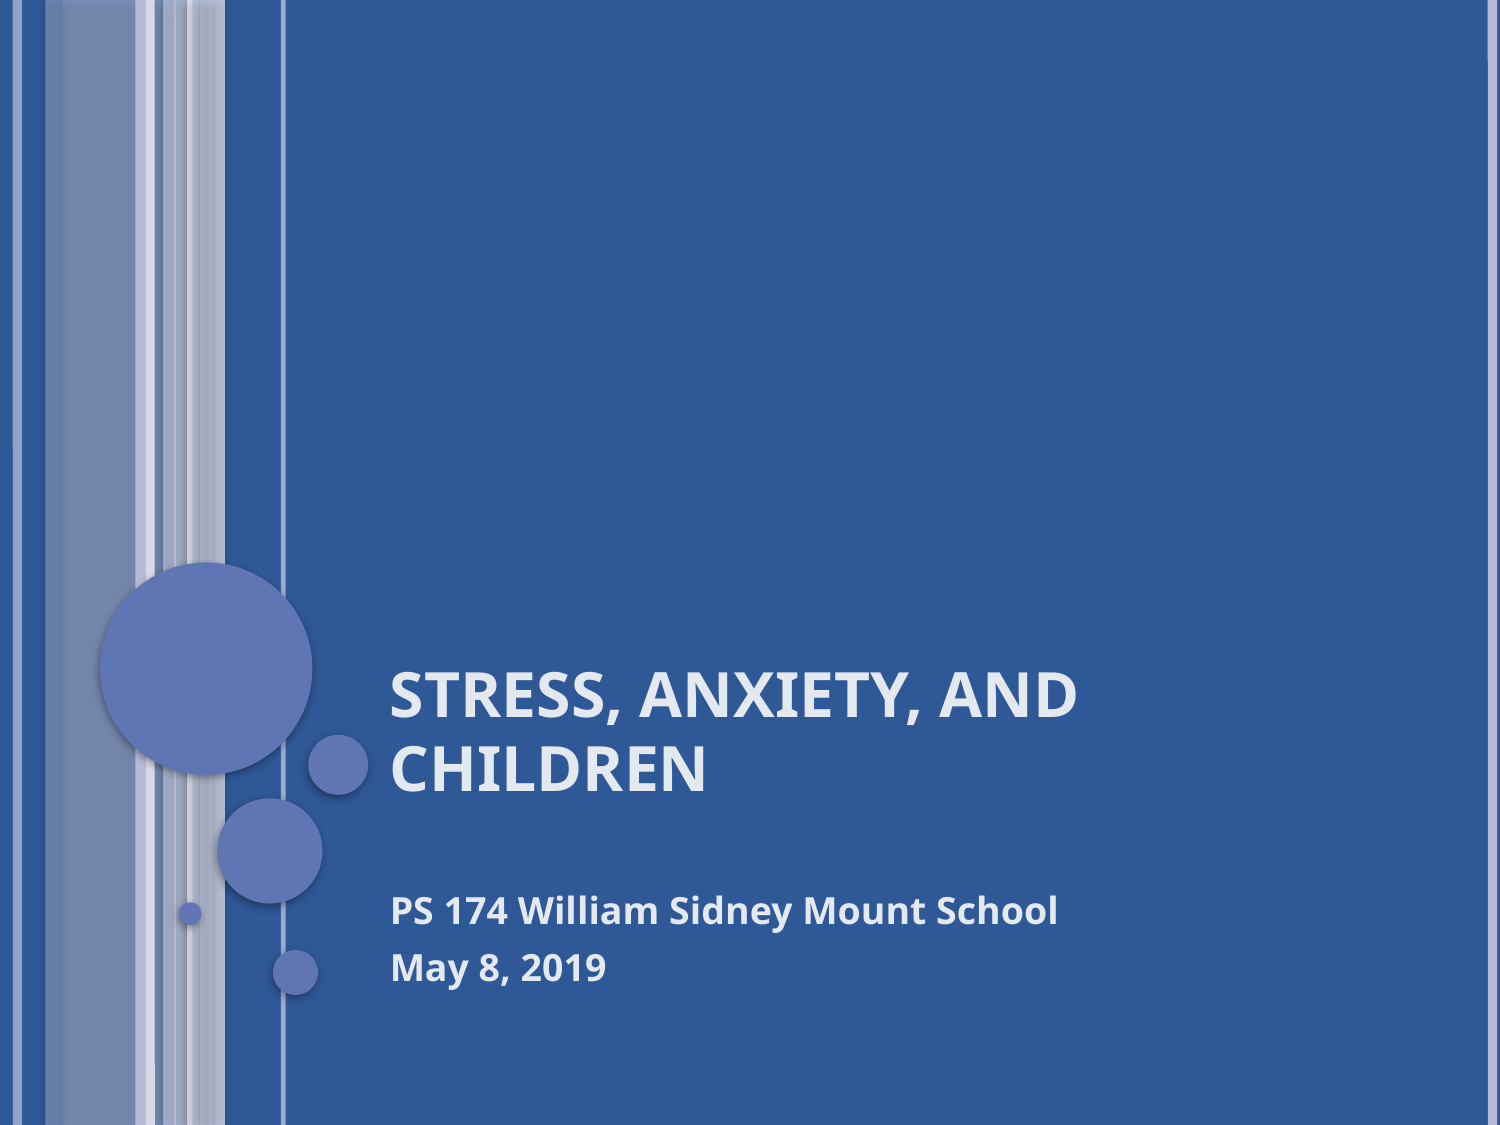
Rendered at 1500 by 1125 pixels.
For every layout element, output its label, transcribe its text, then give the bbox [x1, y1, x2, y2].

list PS 174 William Sidney Mount School May 8, 2019 [375, 821, 1388, 1047]
title Stress, Anxiety, and children [375, 474, 1388, 812]
